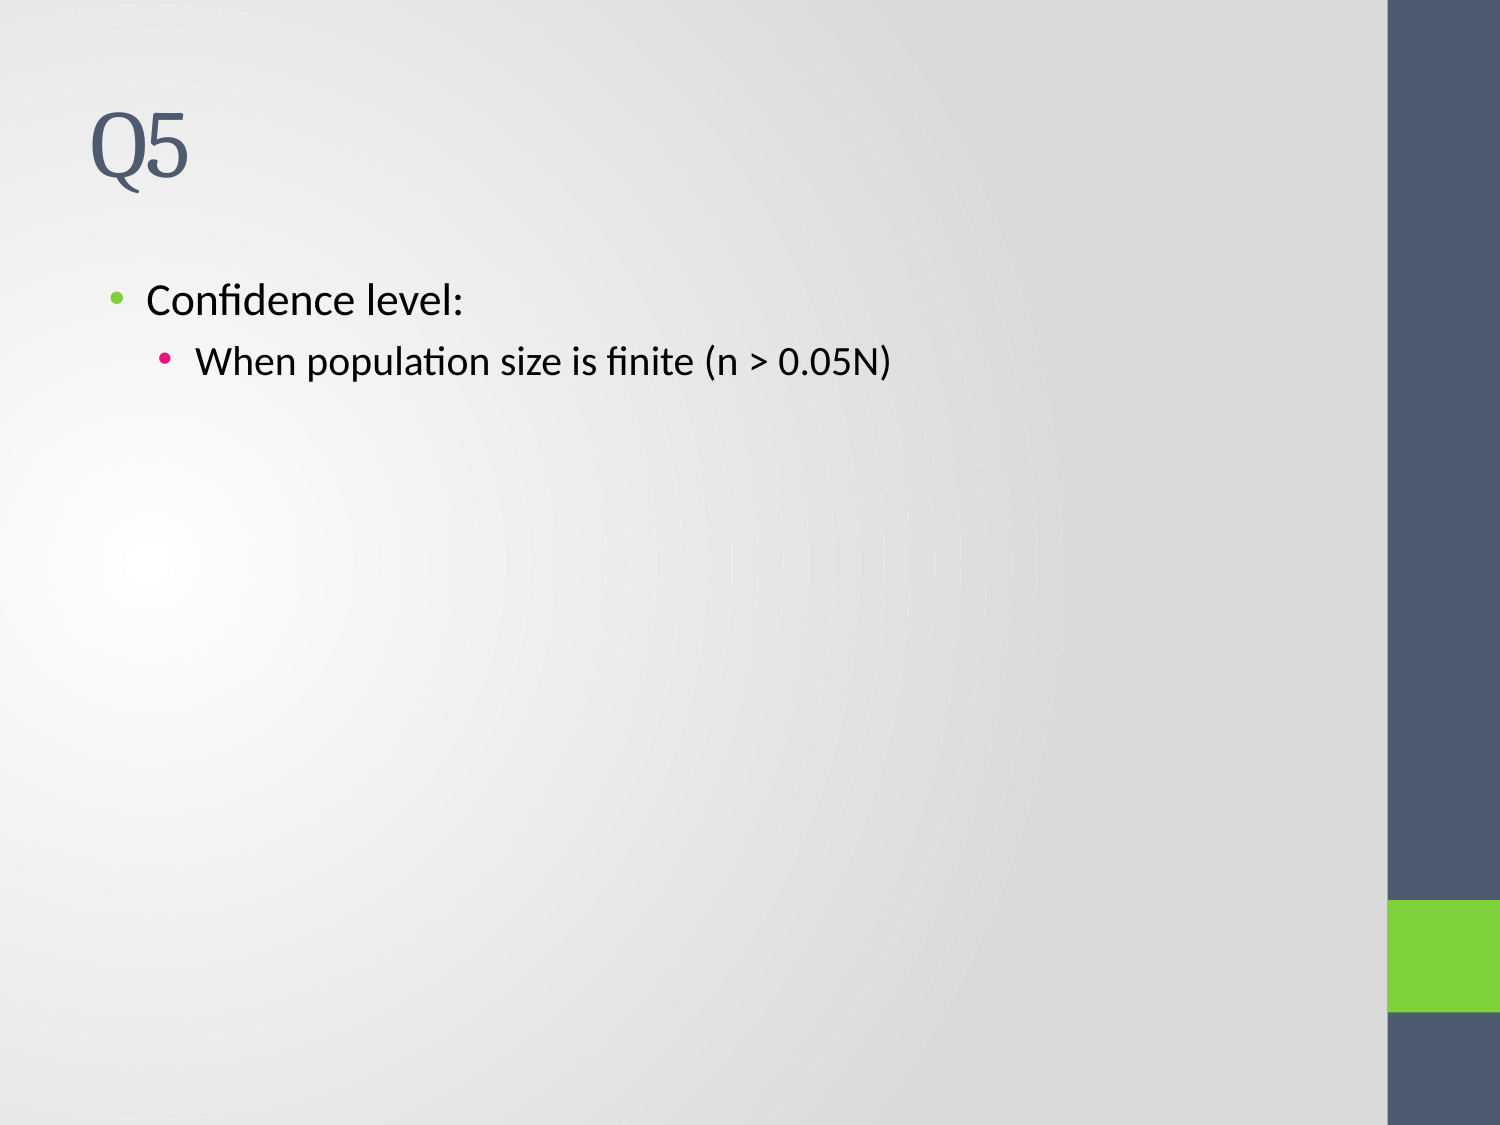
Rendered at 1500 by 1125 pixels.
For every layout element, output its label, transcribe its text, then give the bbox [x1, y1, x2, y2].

title Q5 [75, 45, 1325, 233]
